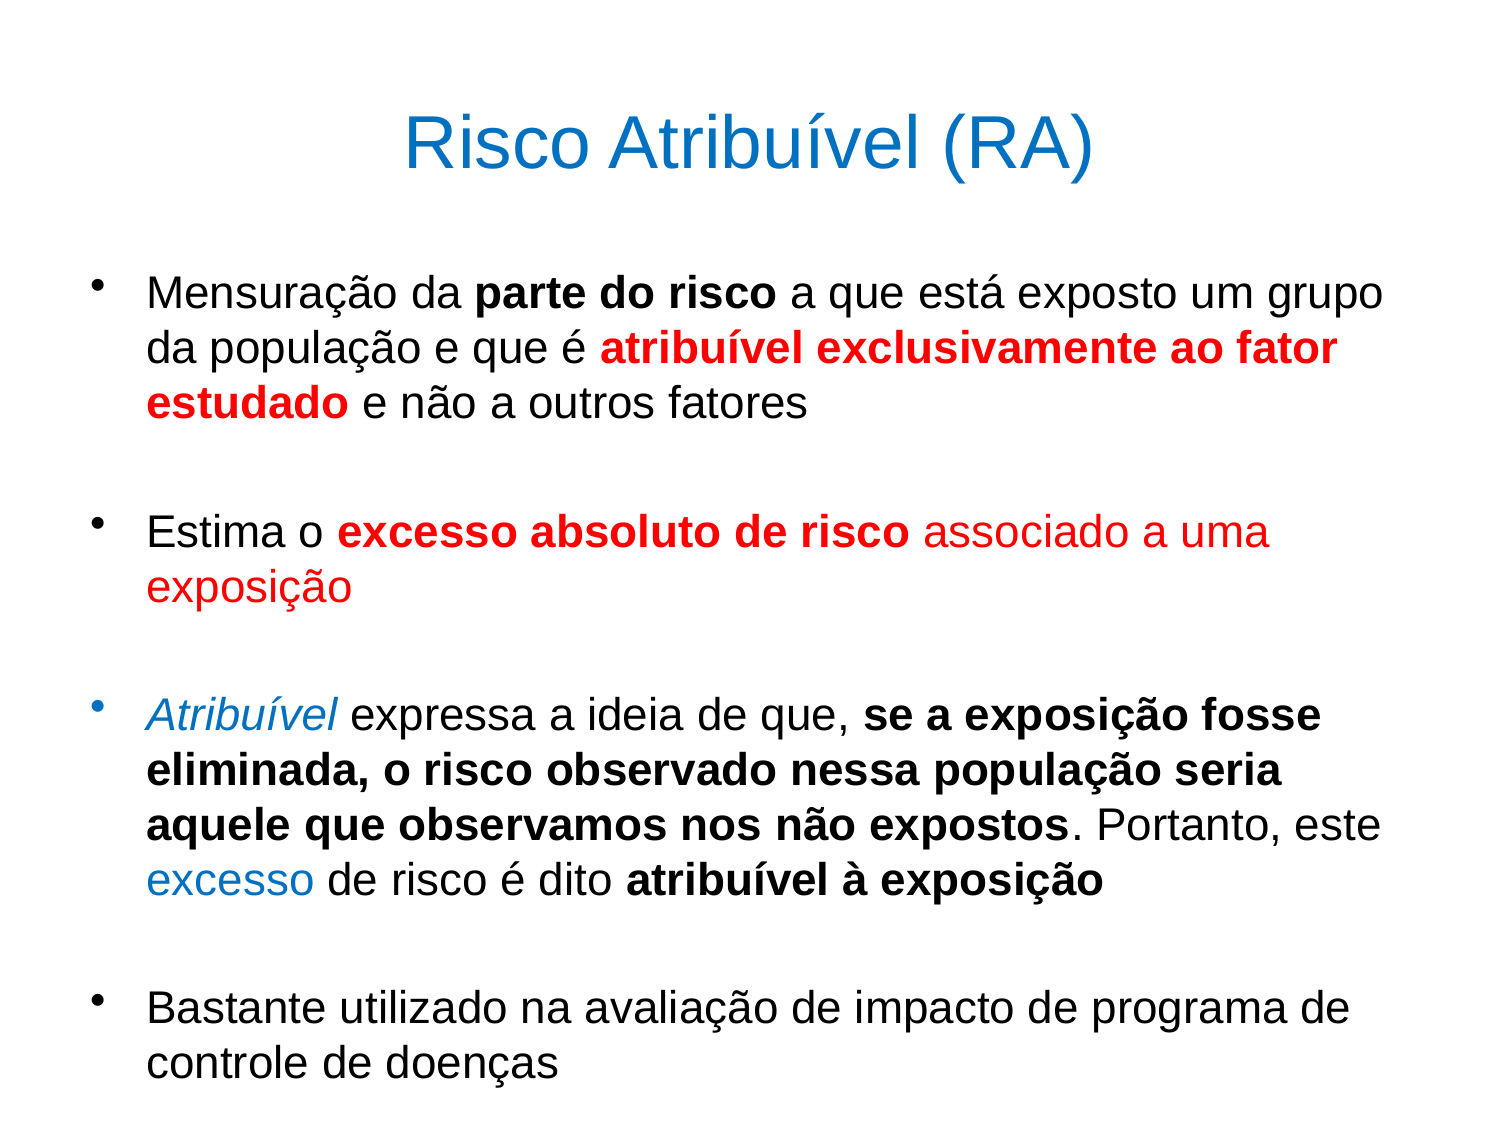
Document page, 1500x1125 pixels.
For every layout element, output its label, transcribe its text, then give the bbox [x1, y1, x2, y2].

title Risco Atribuível (RA) [75, 45, 1425, 233]
list Mensuração da parte do risco a que está exposto um grupo da população e que é atribuível exclusivamente ao fator estudado e não a outros fatores Estima o excesso absoluto de risco associado a uma exposição Atribuível expressa a ideia de que, se a exposição fosse eliminada, o risco observado nessa população seria aquele que observamos nos não expostos. Portanto, este excesso de risco é dito atribuível à exposição Bastante utilizado na avaliação de impacto de programa de controle de doenças [75, 255, 1425, 1083]
